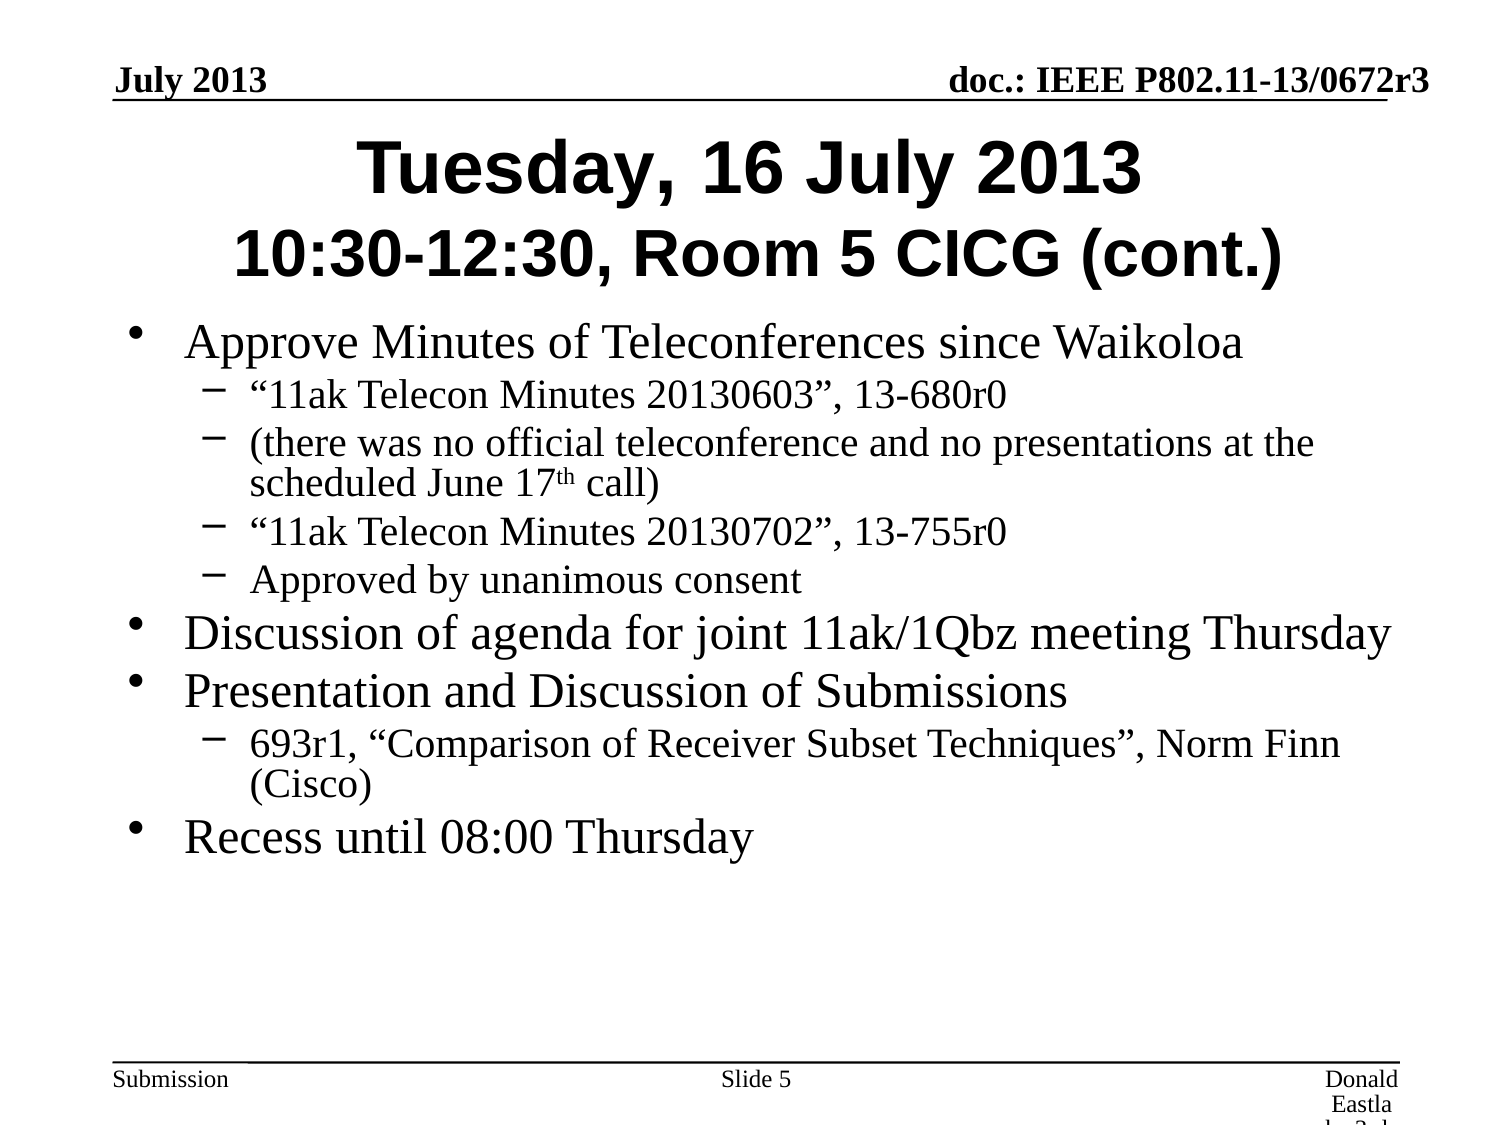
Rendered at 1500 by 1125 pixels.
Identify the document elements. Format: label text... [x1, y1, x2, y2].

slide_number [114, 54, 290, 100]
footer Donald Eastlake 3rd, Huawei Technologies [1325, 1063, 1402, 1093]
slide_number Slide 5 [712, 1063, 800, 1093]
title Tuesday, 16 July 2013 10:30-12:30, Room 5 CICG (cont.) [112, 112, 1388, 288]
list Approve Minutes of Teleconferences since Waikoloa “11ak Telecon Minutes 20130603”, 13-680r0 (there was no official teleconference and no presentations at the scheduled June 17th call) “11ak Telecon Minutes 20130702”, 13-755r0 Approved by unanimous consent Discussion of agenda for joint 11ak/1Qbz meeting Thursday Presentation and Discussion of Submissions 693r1, “Comparison of Receiver Subset Techniques”, Norm Finn (Cisco) Recess until 08:00 Thursday [112, 312, 1413, 1063]
